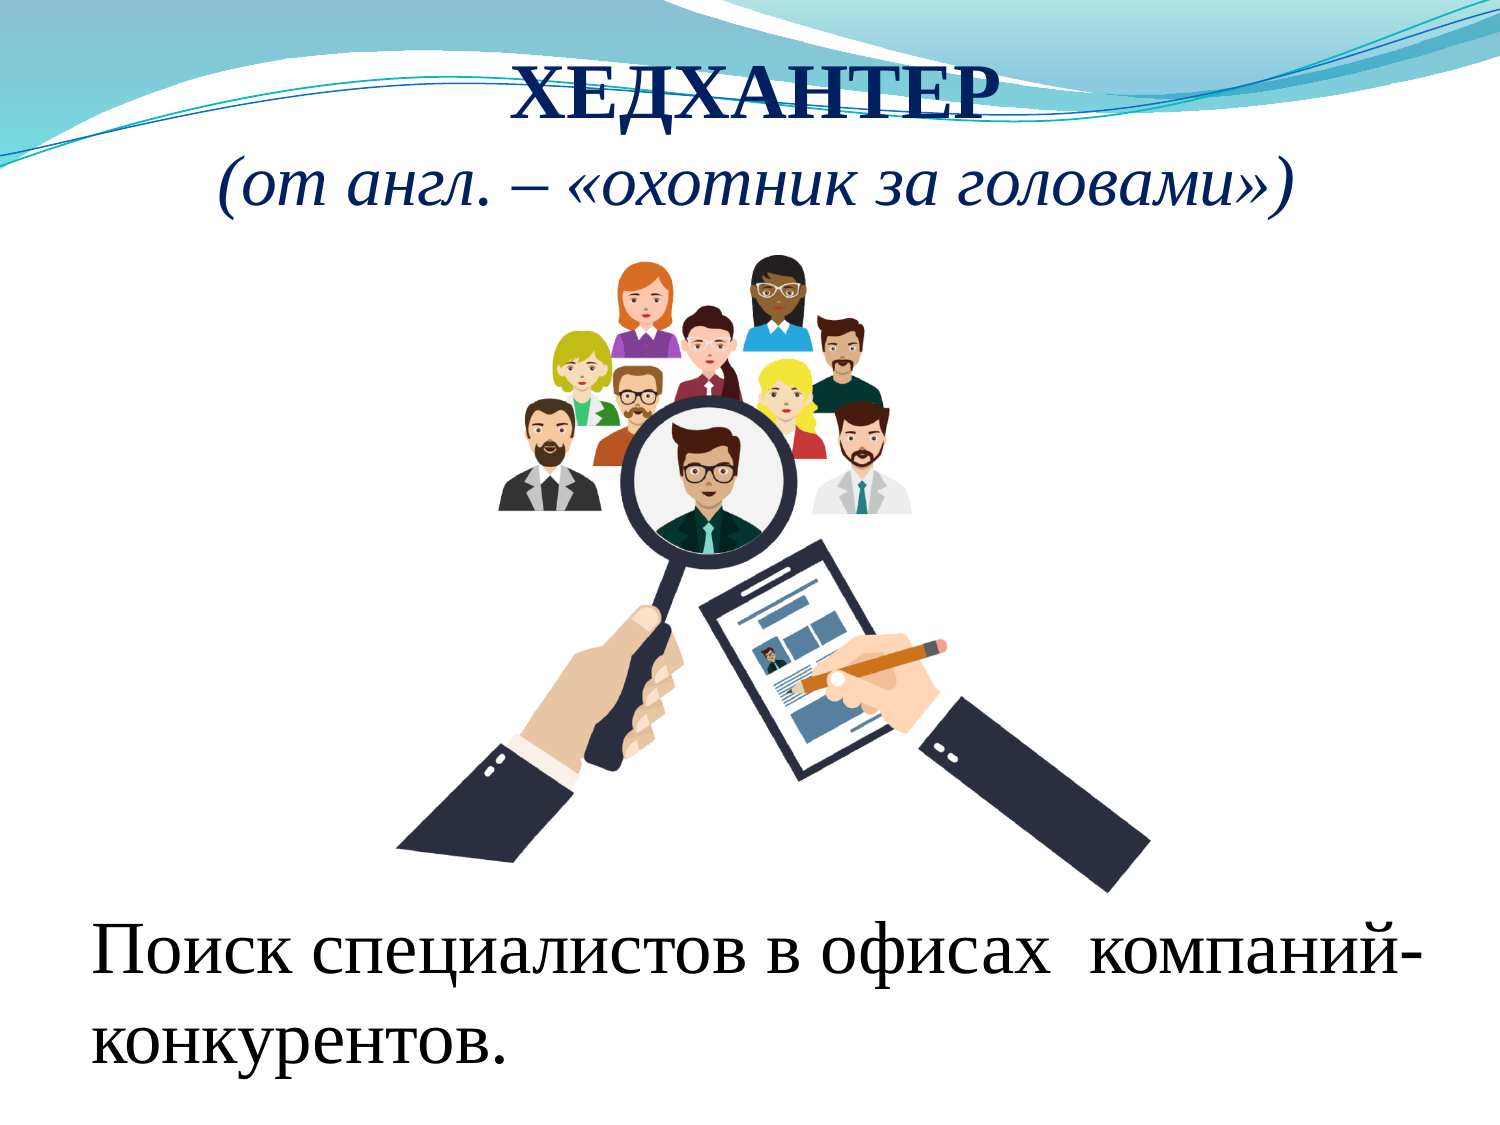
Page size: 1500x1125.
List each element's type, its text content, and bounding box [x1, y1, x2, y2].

picture [395, 255, 1151, 893]
text_box Поиск специалистов в офисах компаний-конкурентов. [76, 891, 1471, 1086]
title ХЕДХАНТЕР (от англ. – «охотник за головами») [75, 30, 1438, 220]
